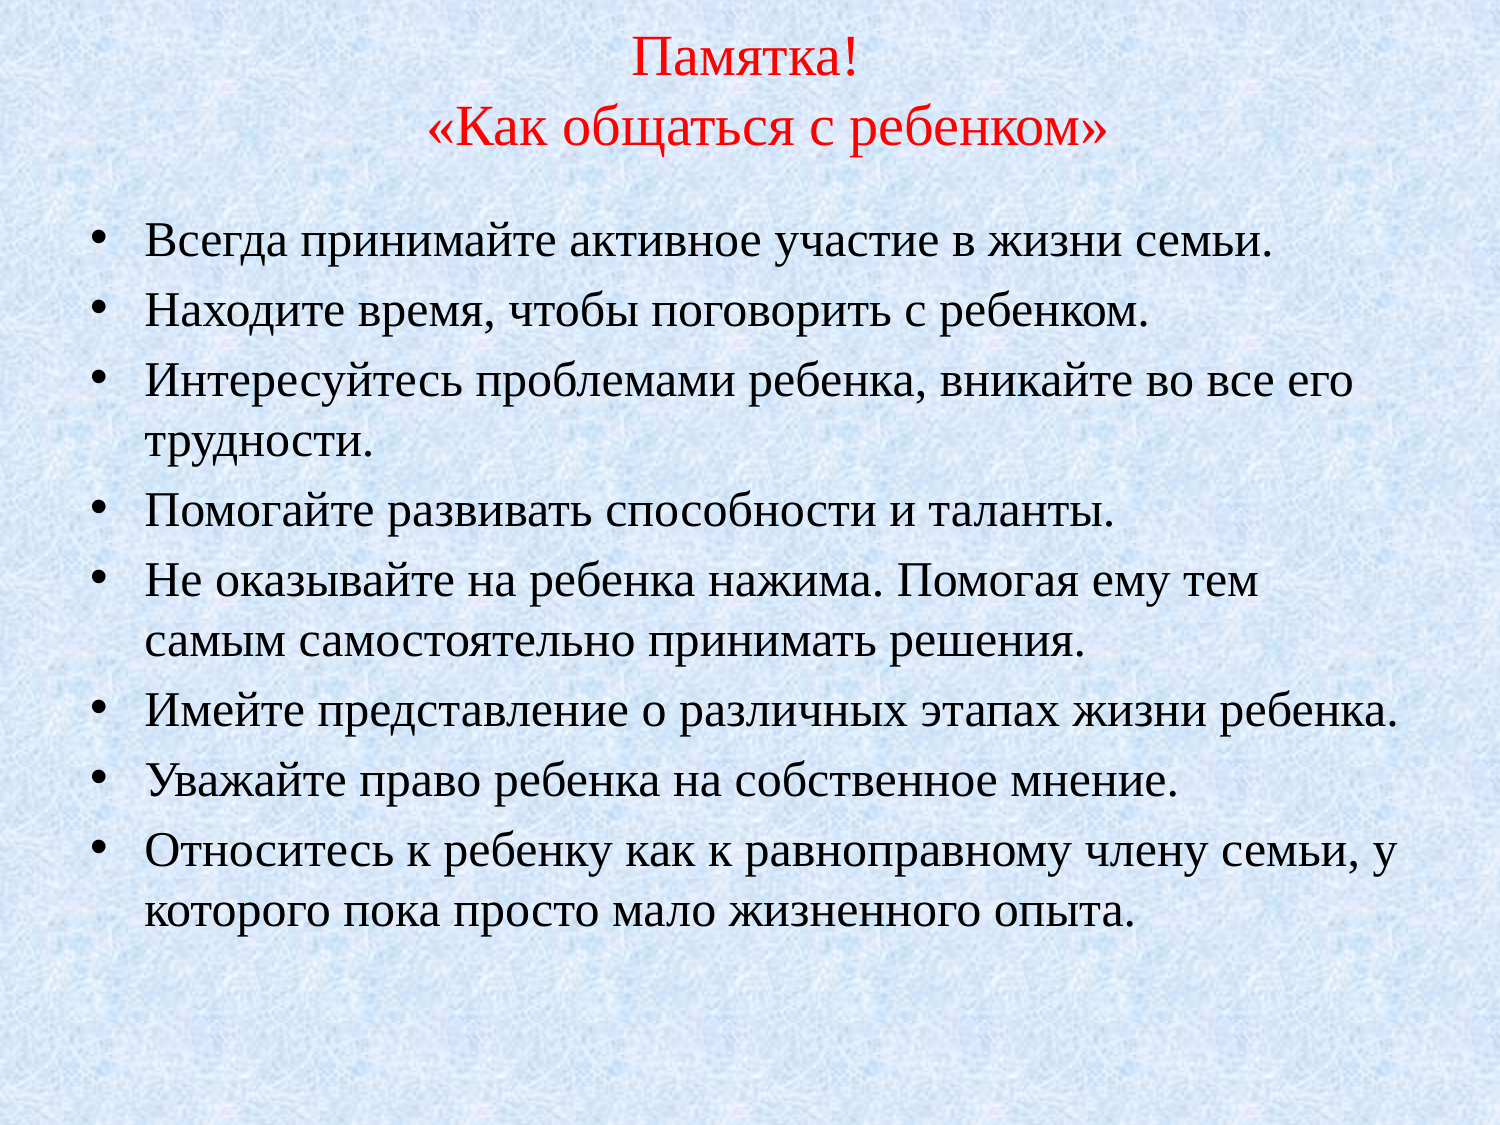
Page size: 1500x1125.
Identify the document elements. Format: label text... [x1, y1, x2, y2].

picture [0, 0, 1500, 1125]
list Всегда принимайте активное участие в жизни семьи. Находите время, чтобы поговорить с ребенком. Интересуйтесь проблемами ребенка, вникайте во все его трудности. Помогайте развивать способности и таланты. Не оказывайте на ребенка нажима. Помогая ему тем самым самостоятельно принимать решения. Имейте представление о различных этапах жизни ребенка. Уважайте право ребенка на собственное мнение. Относитесь к ребенку как к равноправному члену семьи, у которого пока просто мало жизненного опыта. [75, 199, 1425, 1005]
title Памятка! «Как общаться с ребенком» [75, 45, 1418, 199]
